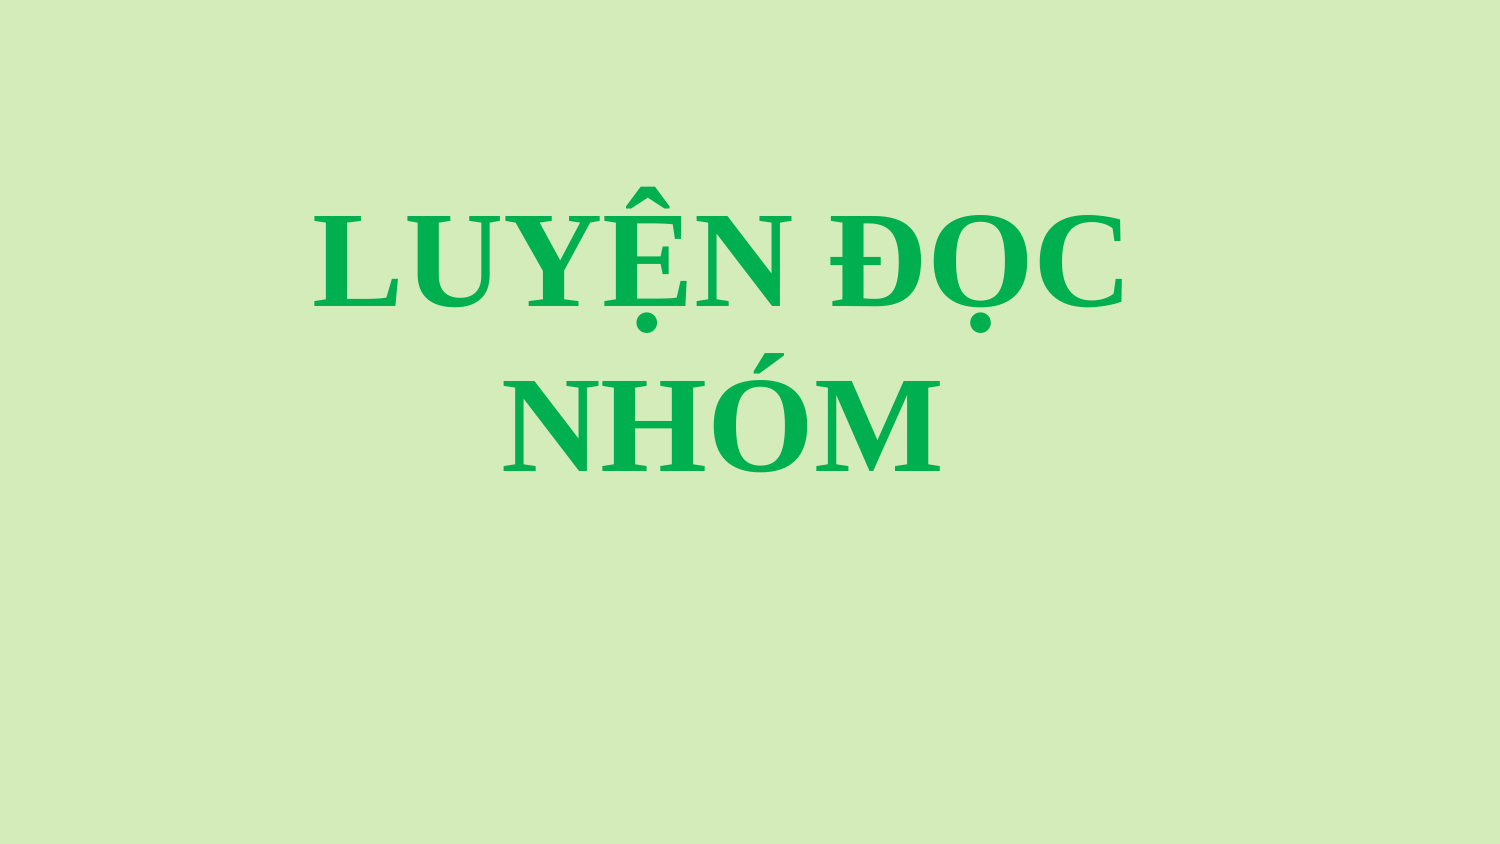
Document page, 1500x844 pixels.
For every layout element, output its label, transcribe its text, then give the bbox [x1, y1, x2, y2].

text_box LUYỆN ĐỌC NHÓM [183, 161, 1264, 507]
